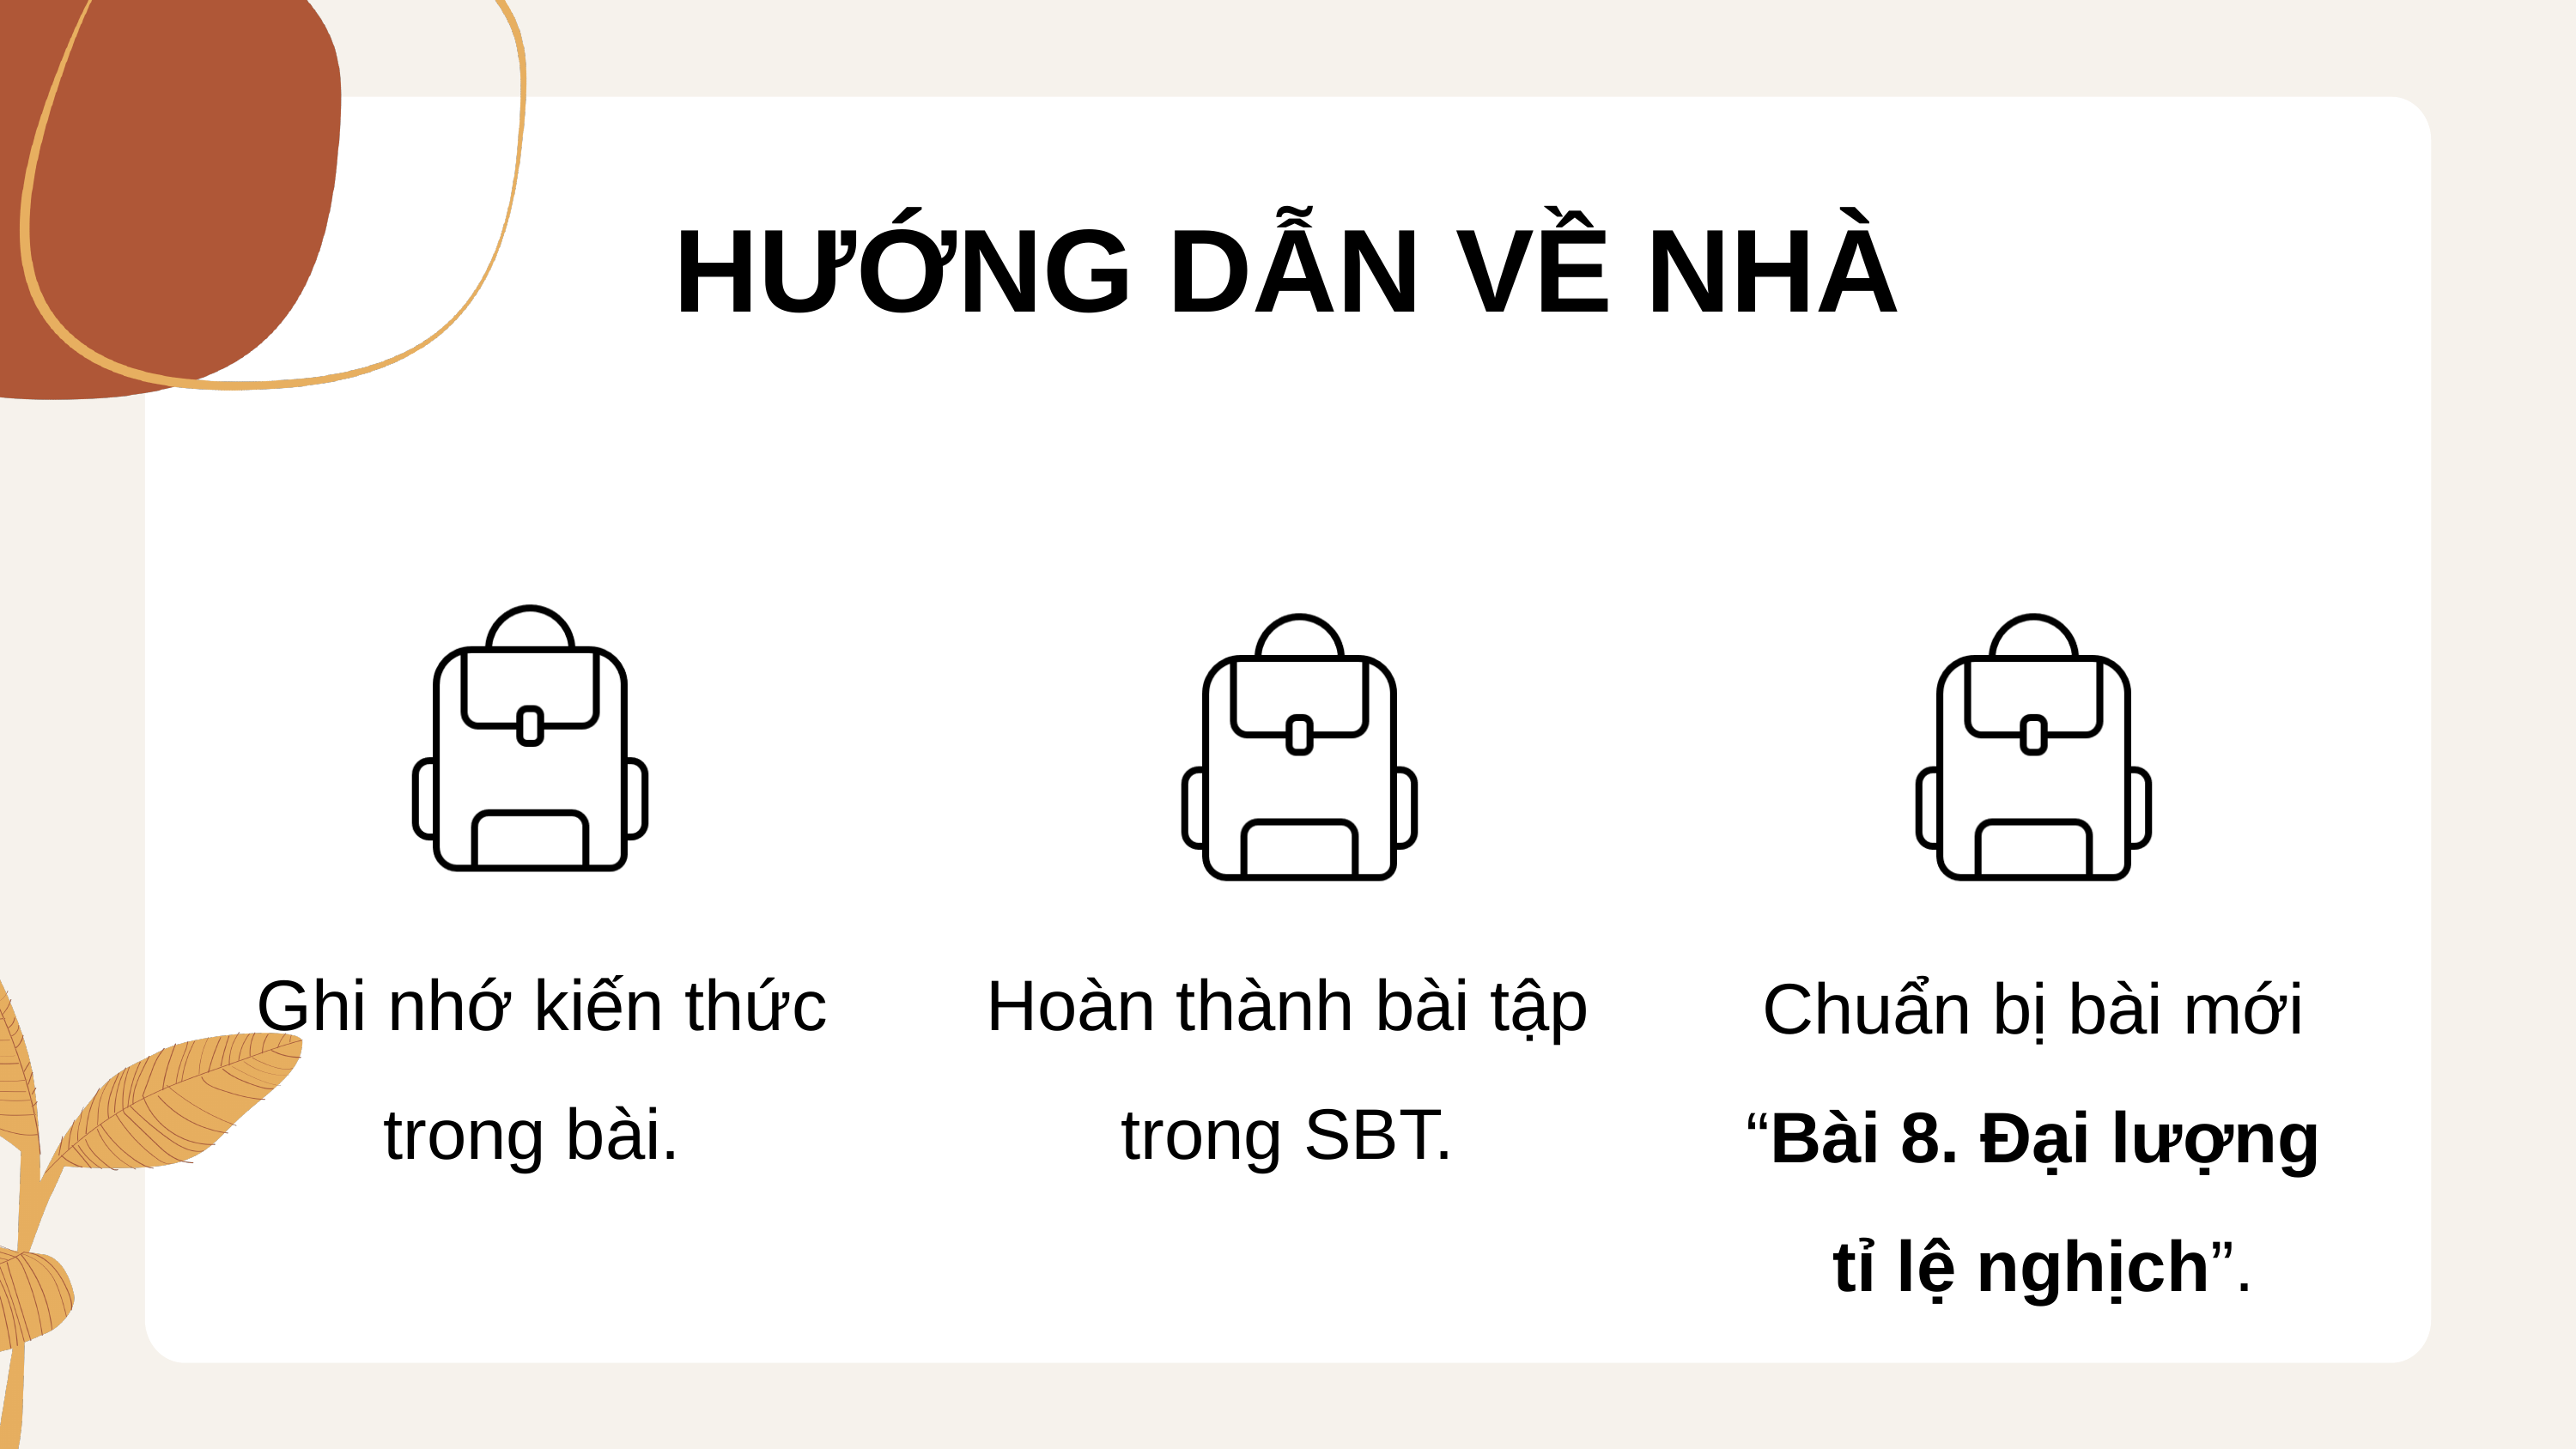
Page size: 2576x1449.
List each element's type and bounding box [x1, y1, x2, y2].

picture [0, 0, 560, 590]
text_box [144, 96, 2432, 1363]
picture [363, 580, 697, 914]
picture [1133, 589, 1467, 923]
picture [1867, 589, 2201, 923]
picture [0, 870, 303, 1449]
